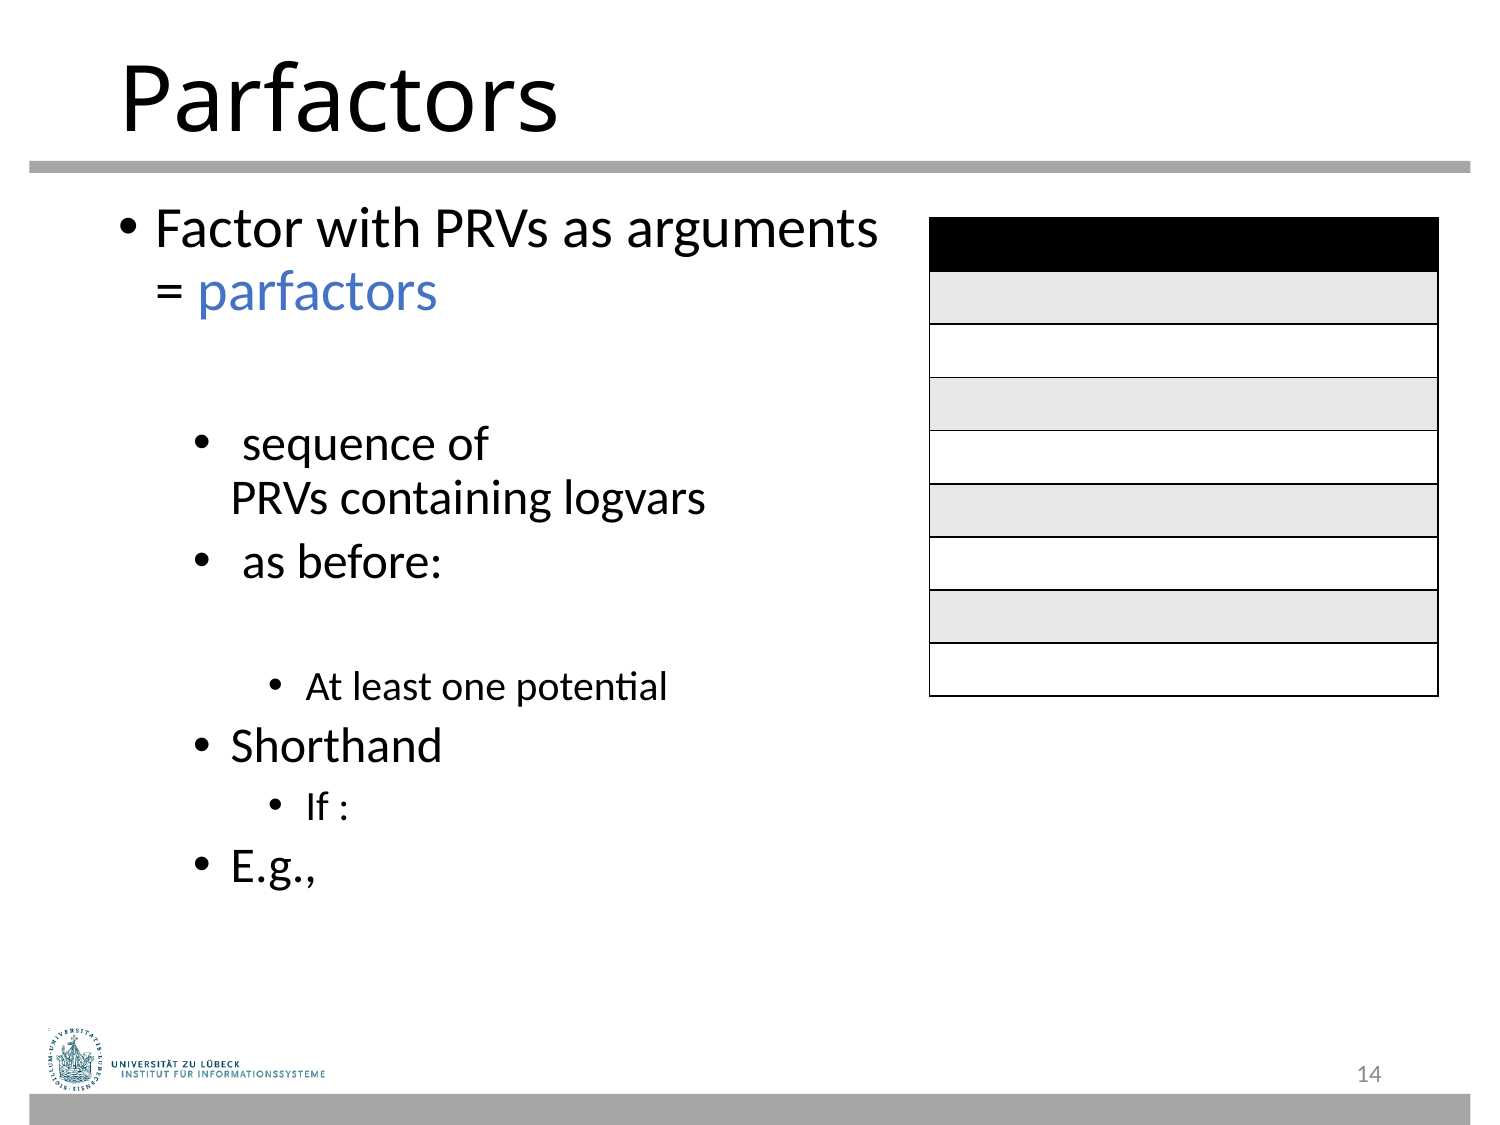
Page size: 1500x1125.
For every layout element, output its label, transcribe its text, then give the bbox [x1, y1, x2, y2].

title Parfactors [103, 42, 1397, 161]
slide_number 14 [1059, 1042, 1397, 1103]
